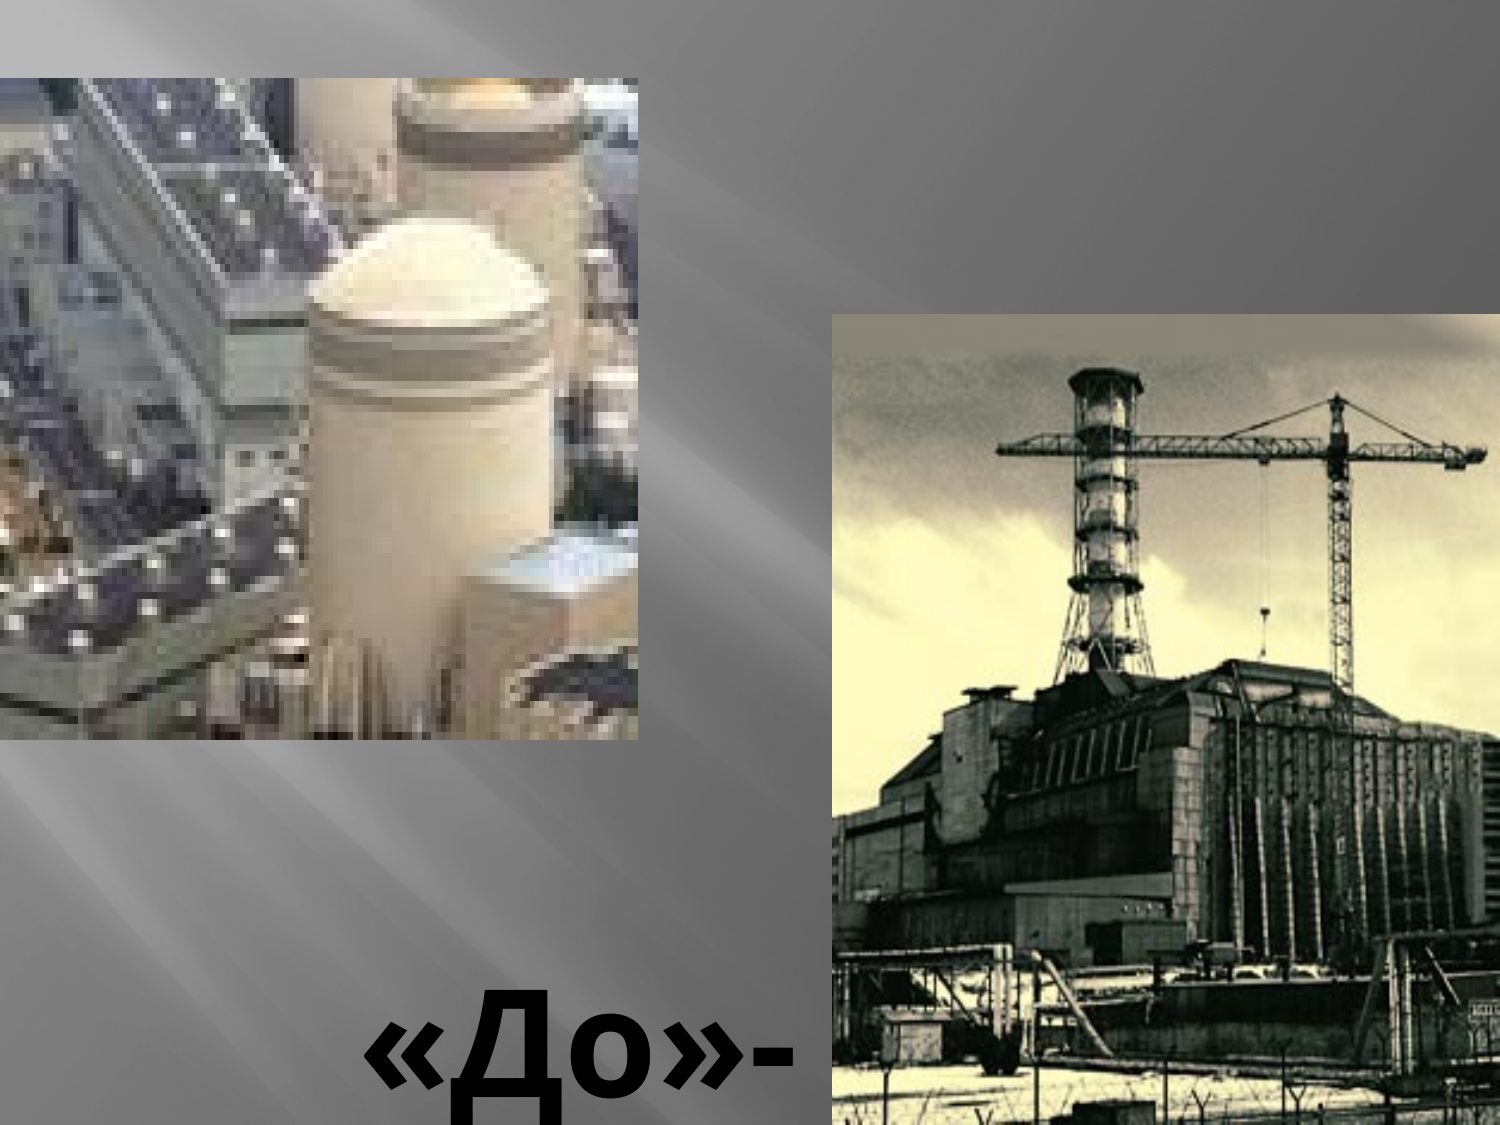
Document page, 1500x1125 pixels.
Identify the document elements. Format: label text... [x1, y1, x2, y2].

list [0, 77, 639, 740]
text_box «До»- [343, 940, 813, 1125]
picture [832, 314, 1500, 1125]
